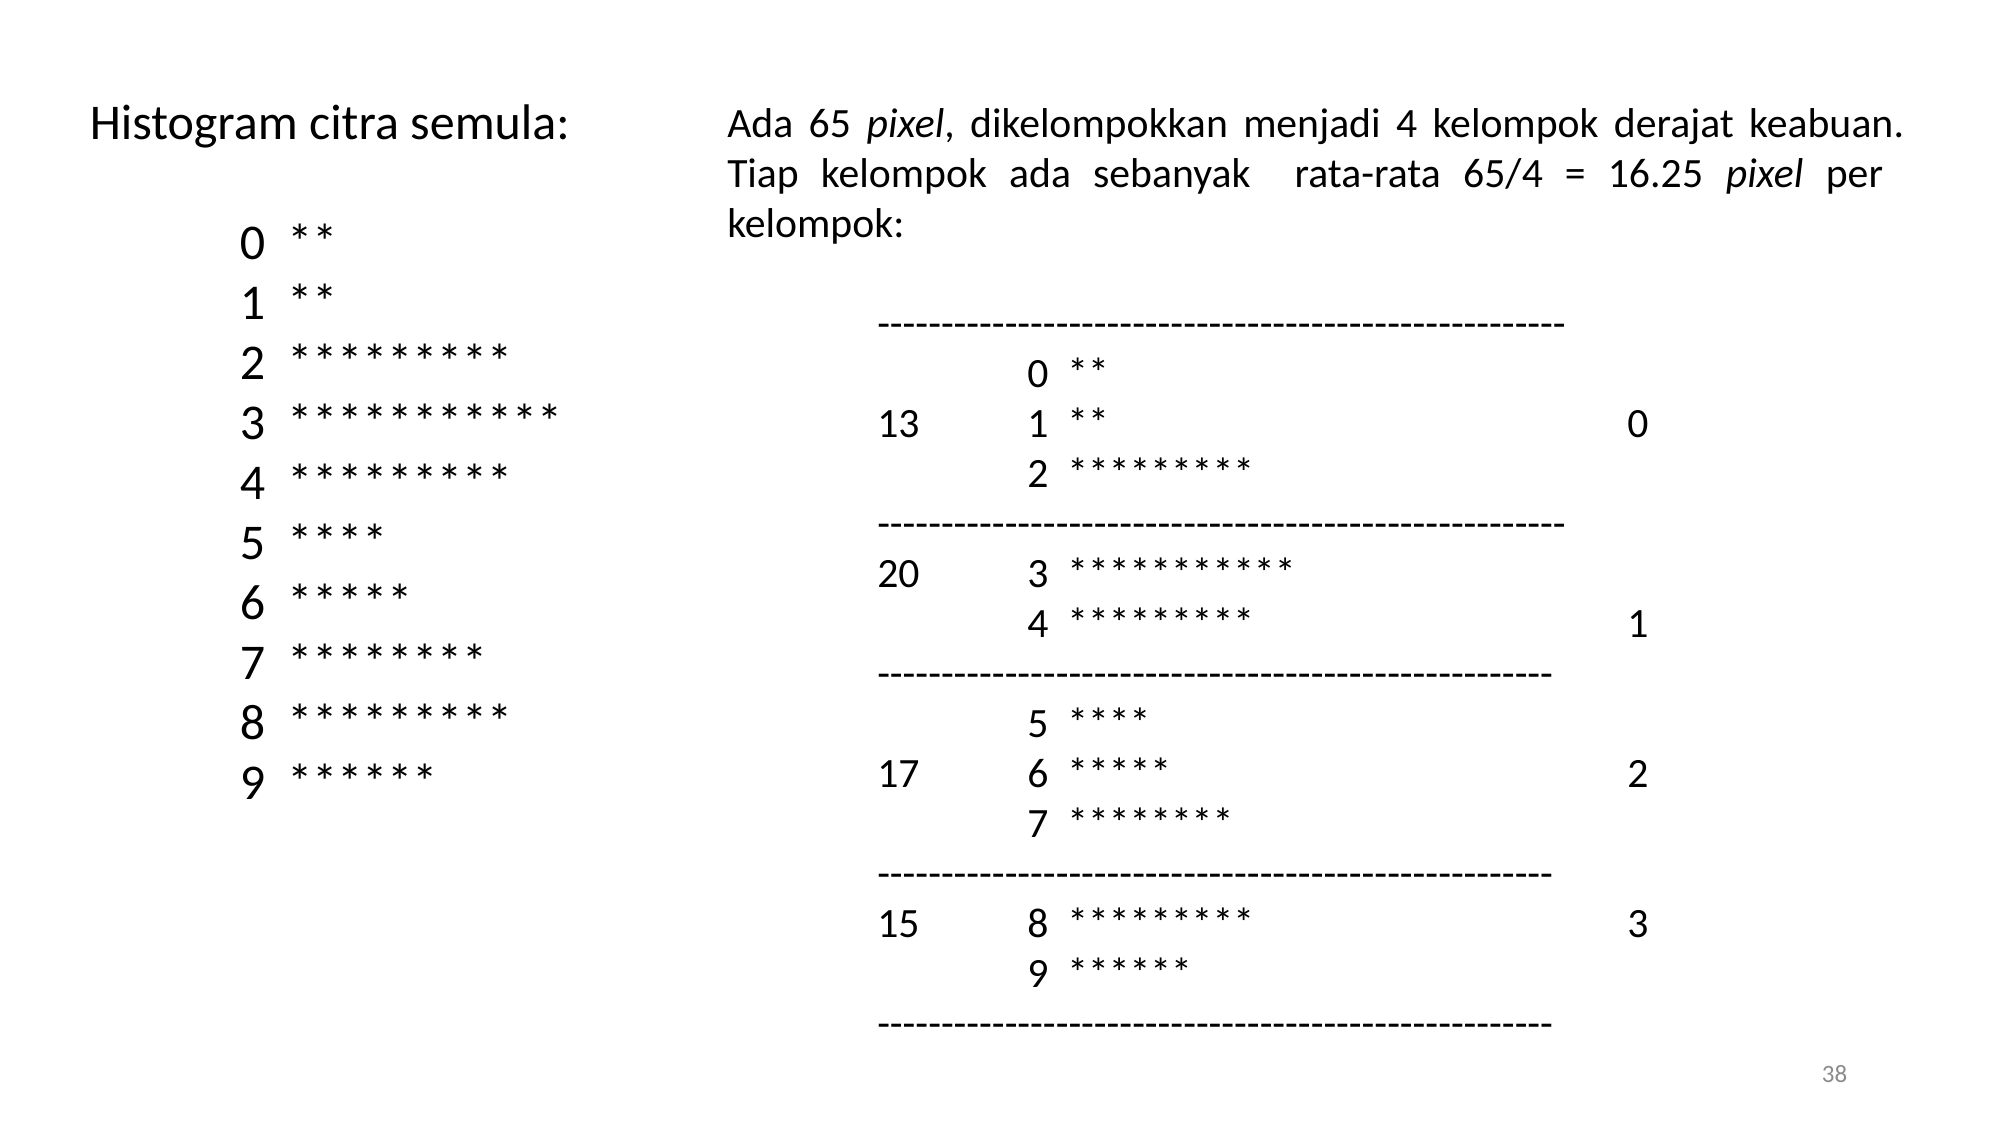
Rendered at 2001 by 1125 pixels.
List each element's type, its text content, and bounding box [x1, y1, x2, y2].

text_box Histogram citra semula: 0 ** 1 ** 2 ********* 3 *********** 4 ********* 5 **** 6 ***** 7 ******** 8 ********* 9 ****** [75, 82, 713, 818]
slide_number 38 [1412, 1042, 1863, 1103]
text_box Ada 65 pixel, dikelompokkan menjadi 4 kelompok derajat keabuan. Tiap kelompok ada sebanyak rata-rata 65/4 = 16.25 pixel per kelompok: ------------------------------------------------------ 0 ** 13 1 ** 0 2 ********* ------------------------------------------------------ 20 3 *********** 4 ********* 1 ----------------------------------------------------- 5 **** 17 6 ***** 2 7 ******** ----------------------------------------------------- 15 8 ********* 3 9 ****** ----------------------------------------------------- [712, 87, 1920, 1104]
